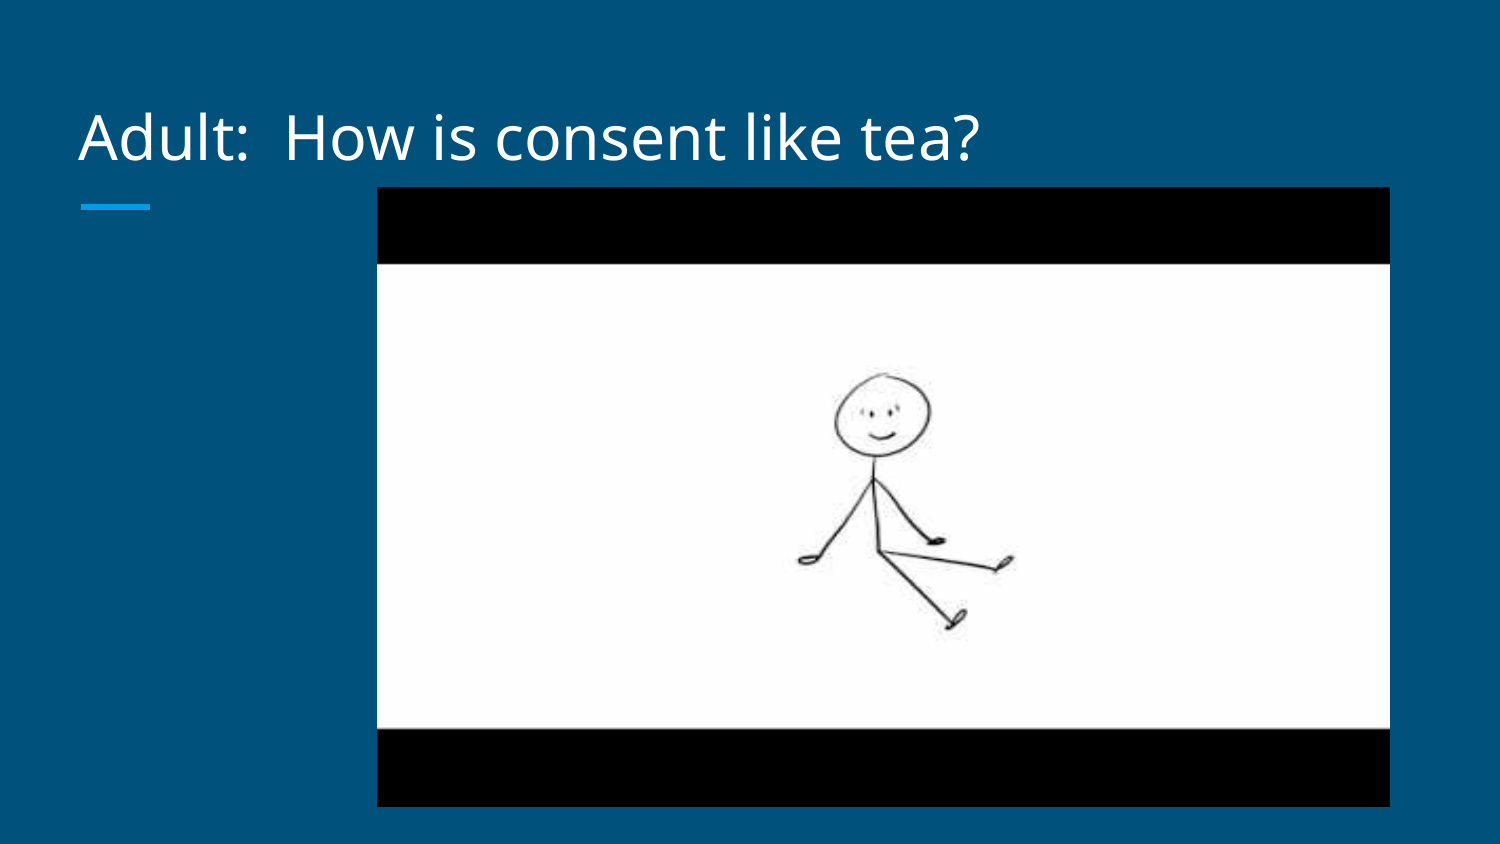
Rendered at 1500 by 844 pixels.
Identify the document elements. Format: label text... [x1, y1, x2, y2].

picture [378, 188, 1389, 806]
title Adult: How is consent like tea? [63, 75, 1437, 188]
